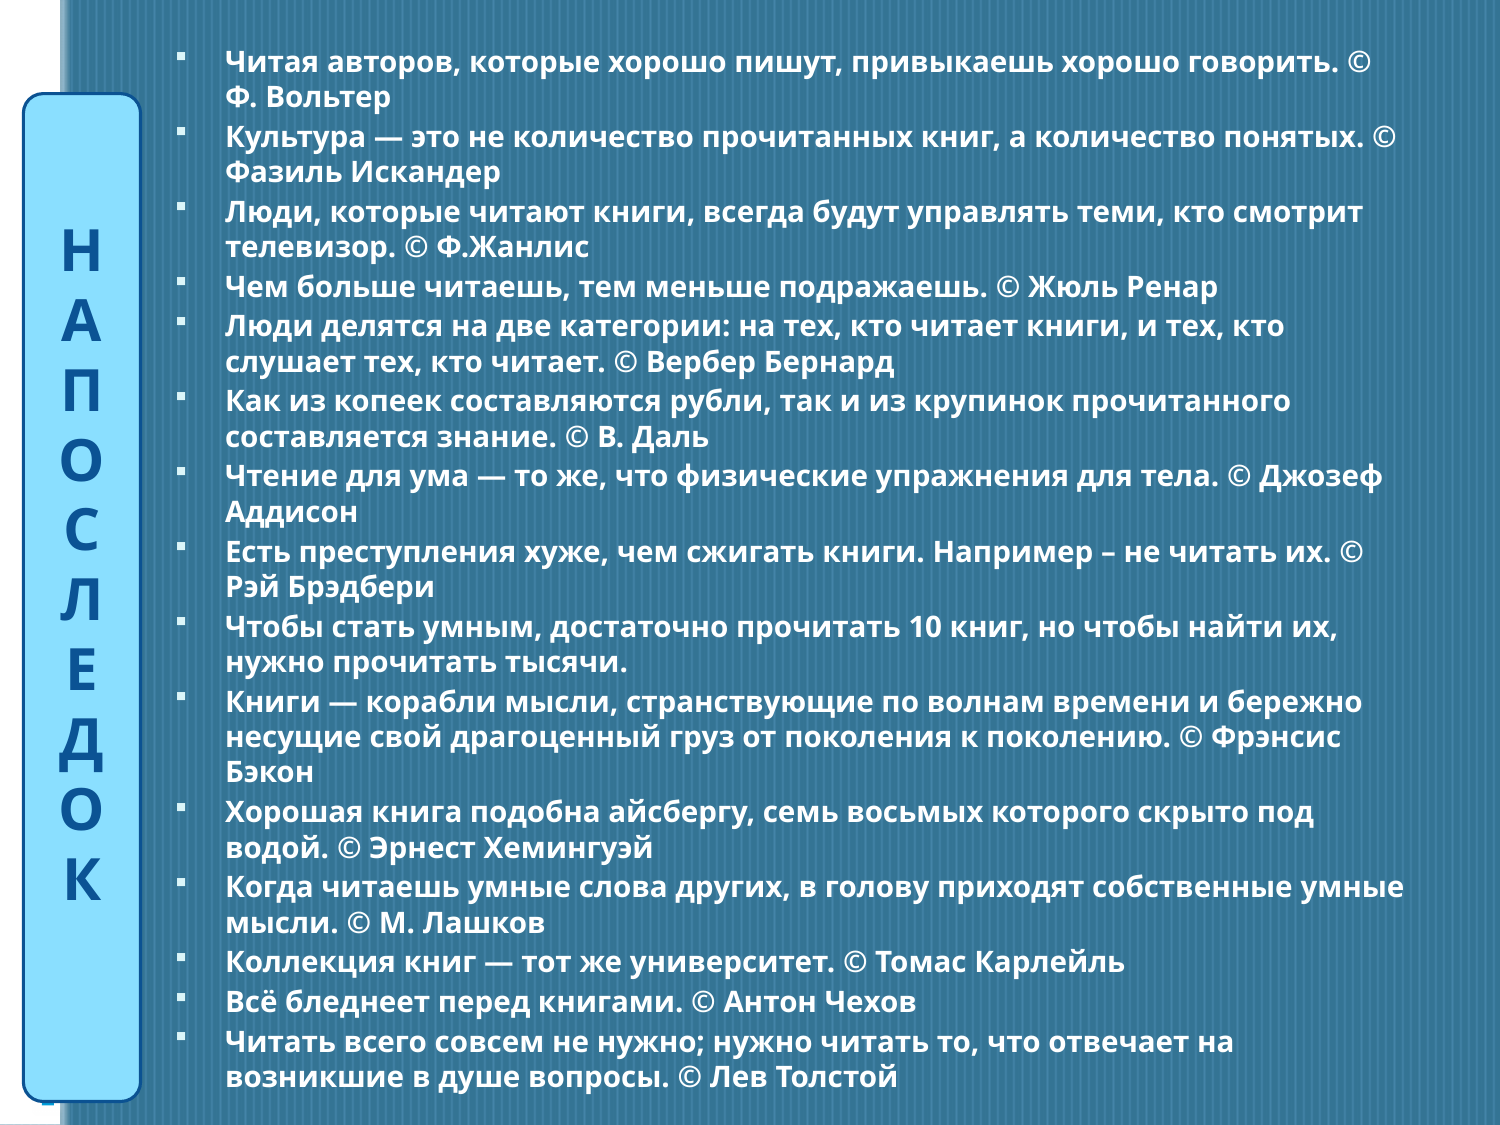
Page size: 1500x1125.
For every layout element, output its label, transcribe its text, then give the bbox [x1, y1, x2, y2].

text_box Н А П О С Л Е Д О К [21, 92, 143, 1104]
list Читая авторов, которые хорошо пишут, привыкаешь хорошо говорить. © Ф. Вольтер Культура — это не количество прочитанных книг, а количество понятых. © Фазиль Искандер Люди, которые читают книги, всегда будут управлять теми, кто смотрит телевизор. © Ф.Жанлис Чем больше читаешь, тем меньше подражаешь. © Жюль Ренар Люди делятся на две категории: на тех, кто читает книги, и тех, кто слушает тех, кто читает. © Вербер Бернард Как из копеек составляются рубли, так и из крупинок прочитанного составляется знание. © В. Даль Чтение для ума — то же, что физические упражнения для тела. © Джозеф Аддисон Есть преступления хуже, чем сжигать книги. Например – не читать их. © Рэй Брэдбери Чтобы стать умным, достаточно прочитать 10 книг, но чтобы найти их, нужно прочитать тысячи. Книги — корабли мысли, странствующие по волнам времени и бережно несущие свой драгоценный груз от поколения к поколению. © Фрэнсис Бэкон Хорошая книга подобна айсбергу, семь восьмых которого скрыто под водой. © Эрнест Хемингуэй Когда читаешь умные слова других, в голову приходят собственные умные мысли. © М. Лашков Коллекция книг — тот же университет. © Томас Карлейль Всё бледнеет перед книгами. © Антон Чехов Читать всего совсем не нужно; нужно читать то, что отвечает на возникшие в душе вопросы. © Лев Толстой [150, 35, 1425, 1125]
